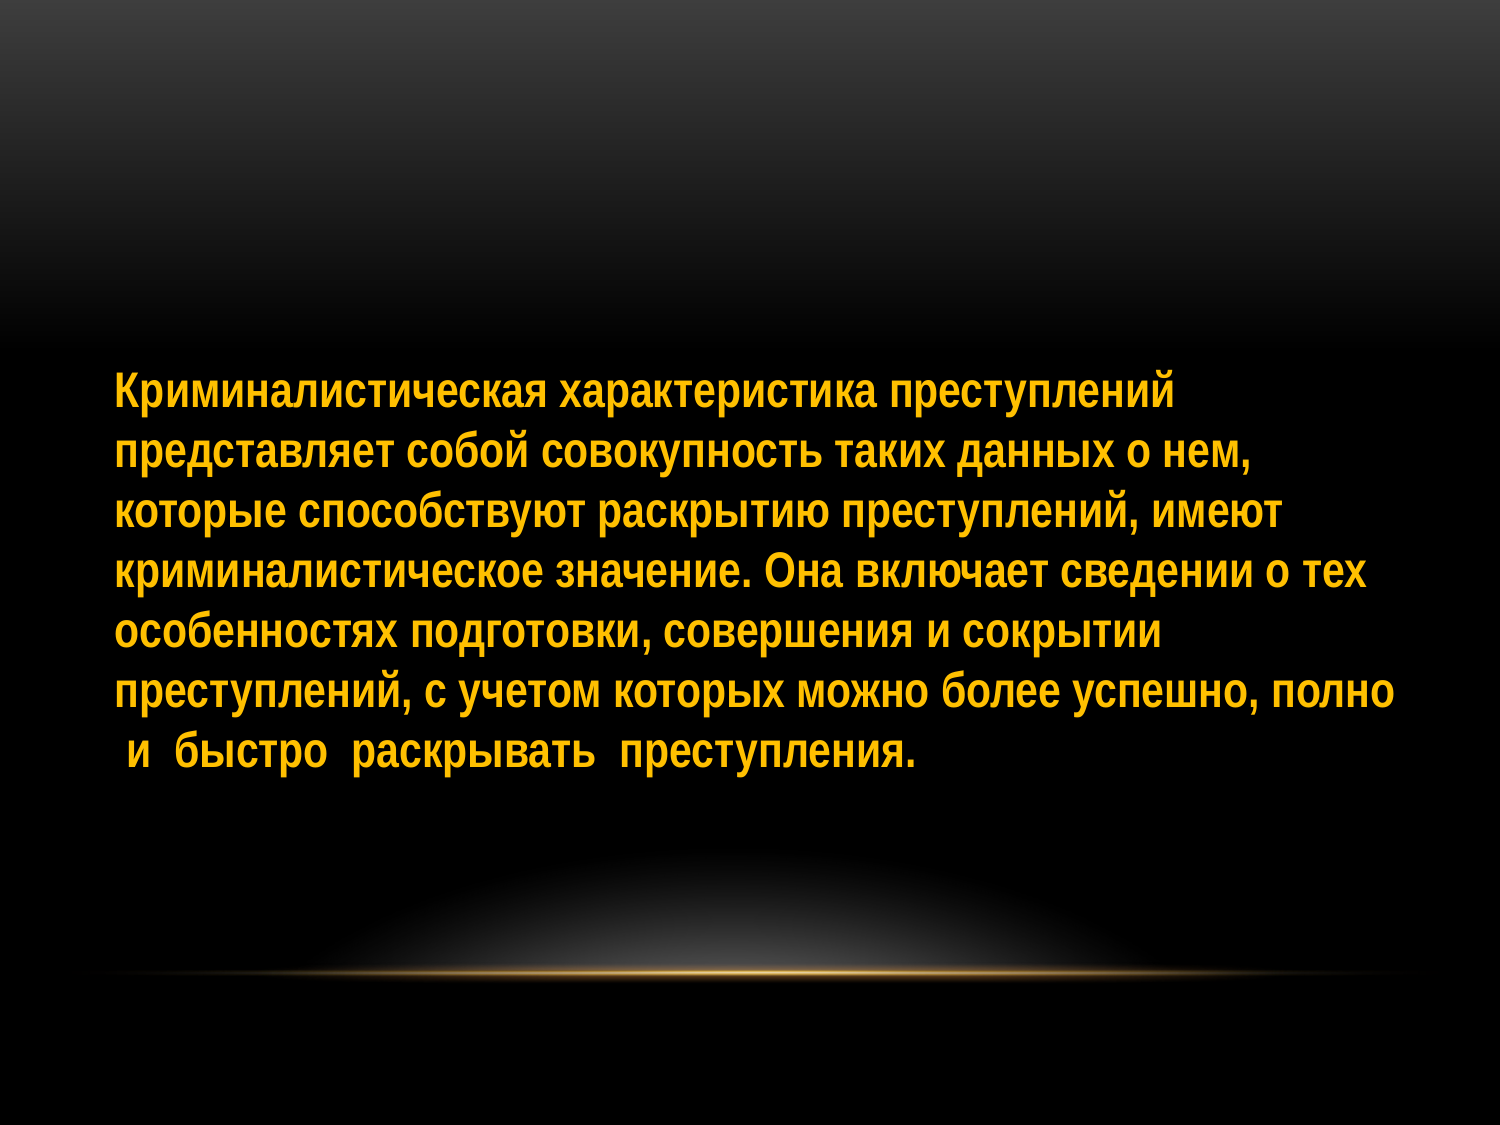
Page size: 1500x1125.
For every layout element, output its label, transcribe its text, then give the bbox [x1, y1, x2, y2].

picture [0, 0, 1500, 1125]
text_box Криминалистическая характеристика преступлений представляет собой совокупность таких данных о нем, которые способствуют раскрытию преступлений, имеют криминалистическое значение. Она включает сведении о тех особенностях подготовки, совершения и сокрытии преступлений, с учетом которых можно более успешно, полно и быстро раскрывать преступления. [100, 350, 1412, 786]
